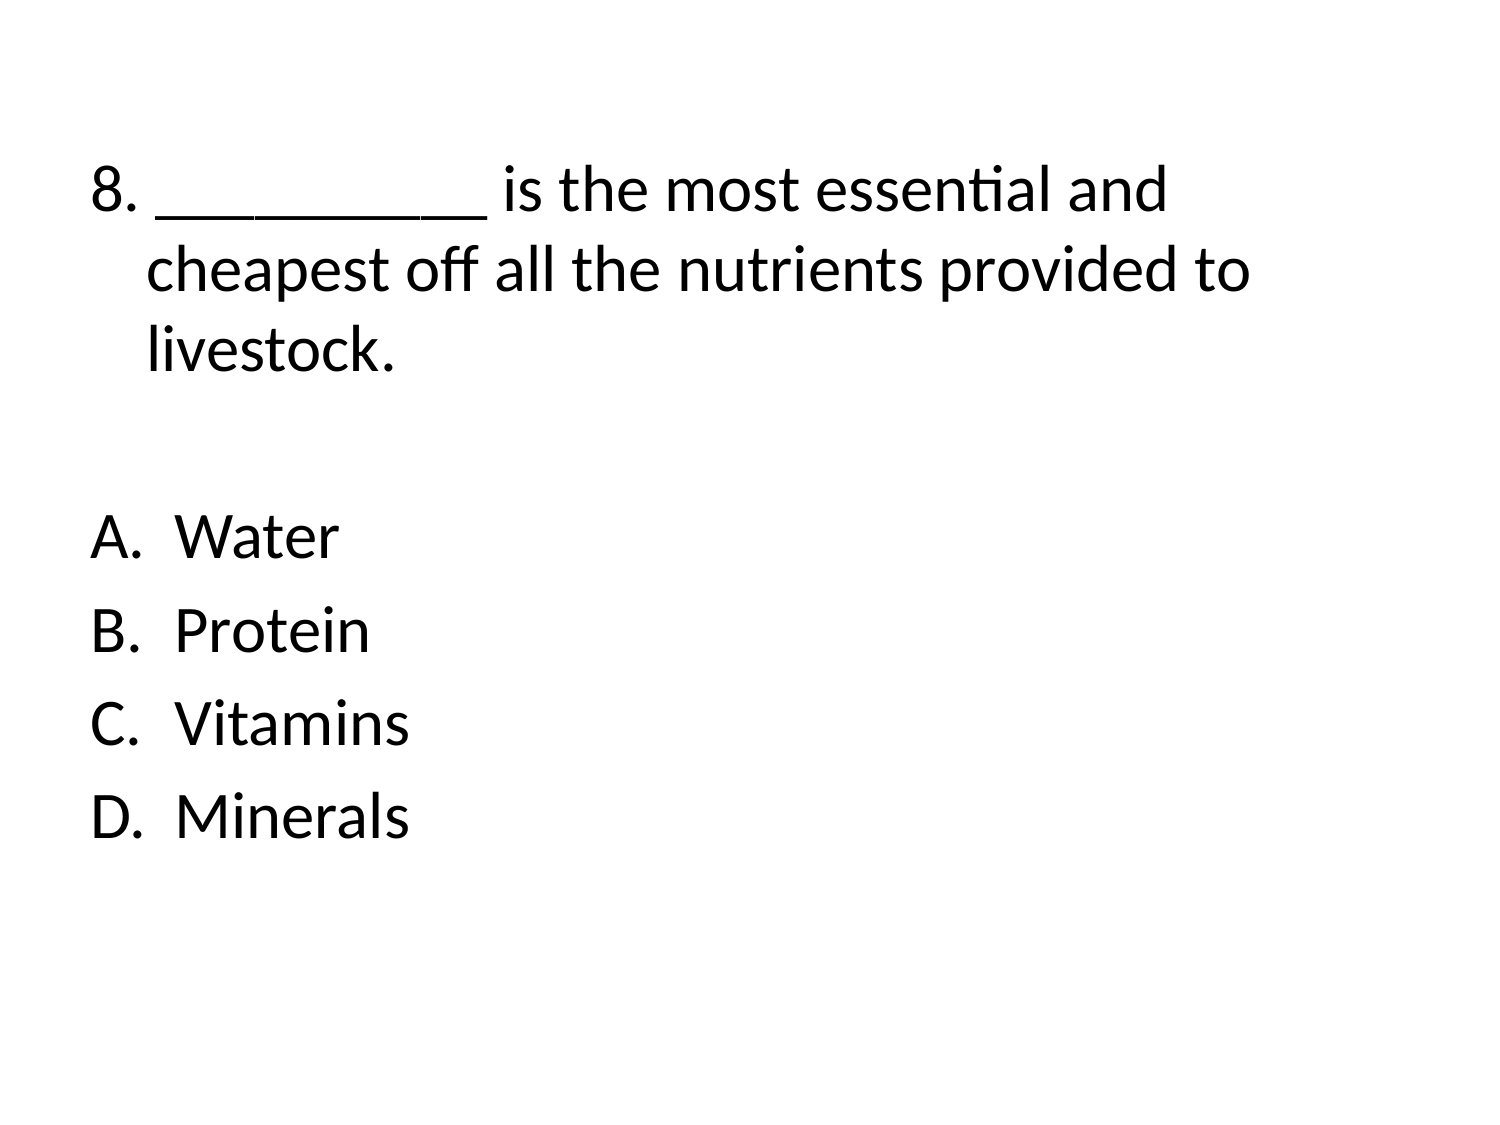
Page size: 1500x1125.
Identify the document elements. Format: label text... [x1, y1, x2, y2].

list 8. __________ is the most essential and cheapest off all the nutrients provided to livestock. Water Protein Vitamins Minerals [75, 137, 1425, 1063]
